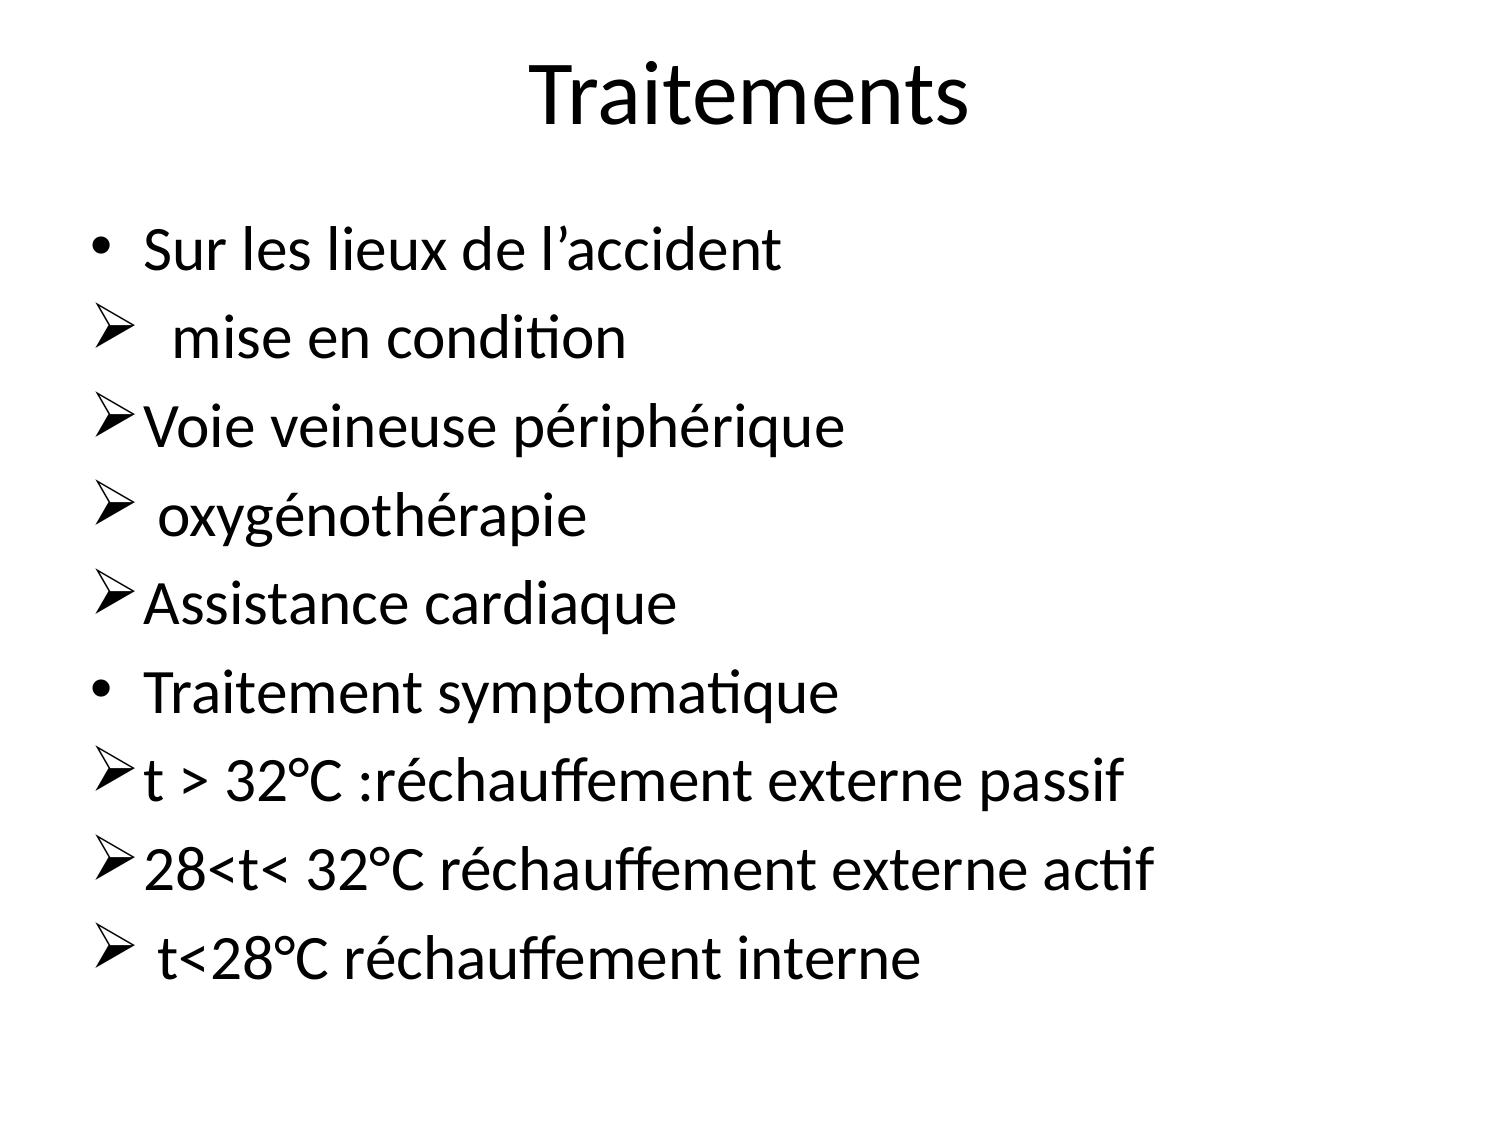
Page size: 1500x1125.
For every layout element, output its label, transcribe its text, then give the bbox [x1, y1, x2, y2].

title Traitements [75, 0, 1425, 176]
list Sur les lieux de l’accident mise en condition Voie veineuse périphérique oxygénothérapie Assistance cardiaque Traitement symptomatique t > 32°C :réchauffement externe passif 28<t< 32°C réchauffement externe actif t<28°C réchauffement interne [75, 199, 1425, 1005]
